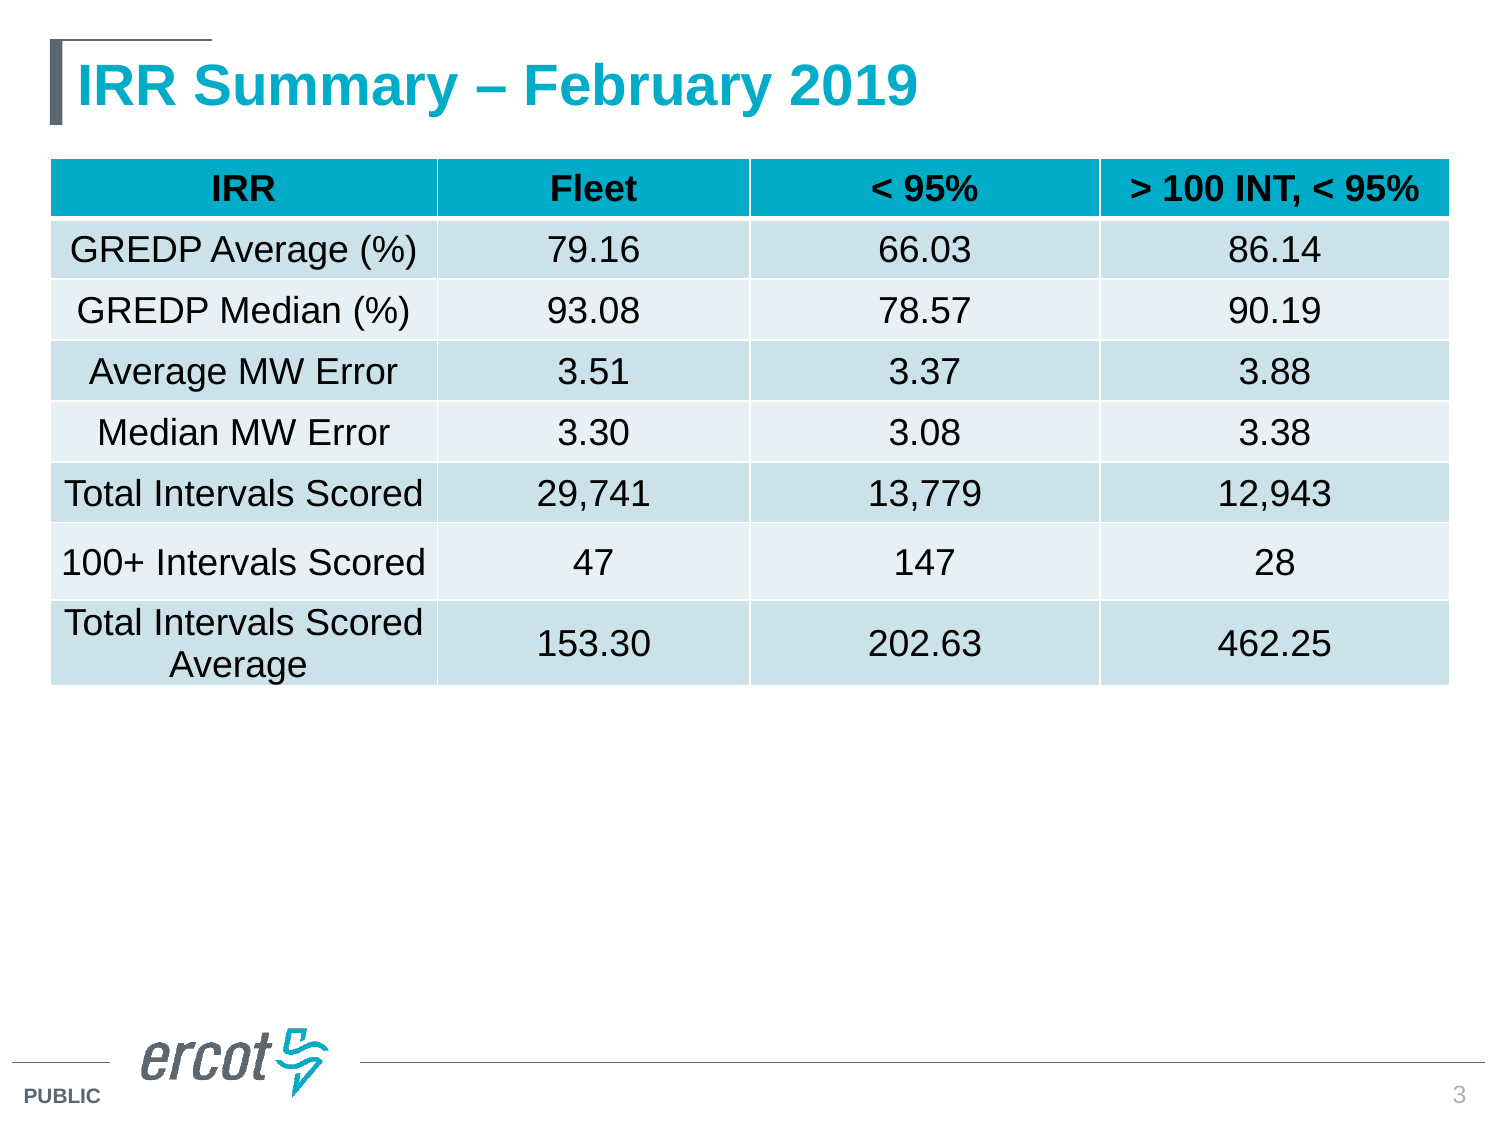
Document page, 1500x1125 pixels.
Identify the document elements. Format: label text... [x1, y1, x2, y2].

table_cell 3.51 [438, 341, 749, 400]
table_cell 13,779 [751, 463, 1099, 522]
table_cell 78.57 [751, 280, 1099, 339]
table_cell 3.08 [751, 402, 1099, 461]
table_cell GREDP Average (%) [51, 221, 437, 278]
table_cell Total Intervals Scored [51, 463, 437, 522]
table_cell 86.14 [1101, 221, 1449, 278]
table_cell GREDP Median (%) [51, 280, 437, 339]
table_cell 100+ Intervals Scored [51, 523, 437, 599]
table_cell Average MW Error [51, 341, 437, 400]
table_cell 79.16 [438, 221, 749, 278]
table_header > 100 INT, < 95% [1101, 159, 1449, 216]
table_cell Median MW Error [51, 402, 437, 461]
table_header < 95% [751, 159, 1099, 216]
table_cell 462.25 [1101, 601, 1449, 685]
table_header IRR [51, 159, 437, 216]
table_cell 12,943 [1101, 463, 1449, 522]
table_header Fleet [438, 159, 749, 216]
table_cell 93.08 [438, 280, 749, 339]
slide_number 3 [1437, 1076, 1475, 1112]
table_cell 28 [1101, 523, 1449, 599]
table_cell 29,741 [438, 463, 749, 522]
table_cell 3.88 [1101, 341, 1449, 400]
table_cell 66.03 [751, 221, 1099, 278]
table_cell 3.38 [1101, 402, 1449, 461]
title IRR Summary – February 2019 [62, 39, 1450, 157]
table_cell 3.30 [438, 402, 749, 461]
table_cell 153.30 [438, 601, 749, 685]
table_cell 47 [438, 523, 749, 599]
table_cell 3.37 [751, 341, 1099, 400]
picture [137, 1024, 332, 1100]
table_cell 202.63 [751, 601, 1099, 685]
table_cell 147 [751, 523, 1099, 599]
table_cell 90.19 [1101, 280, 1449, 339]
table_cell Total Intervals Scored Average [51, 601, 437, 685]
